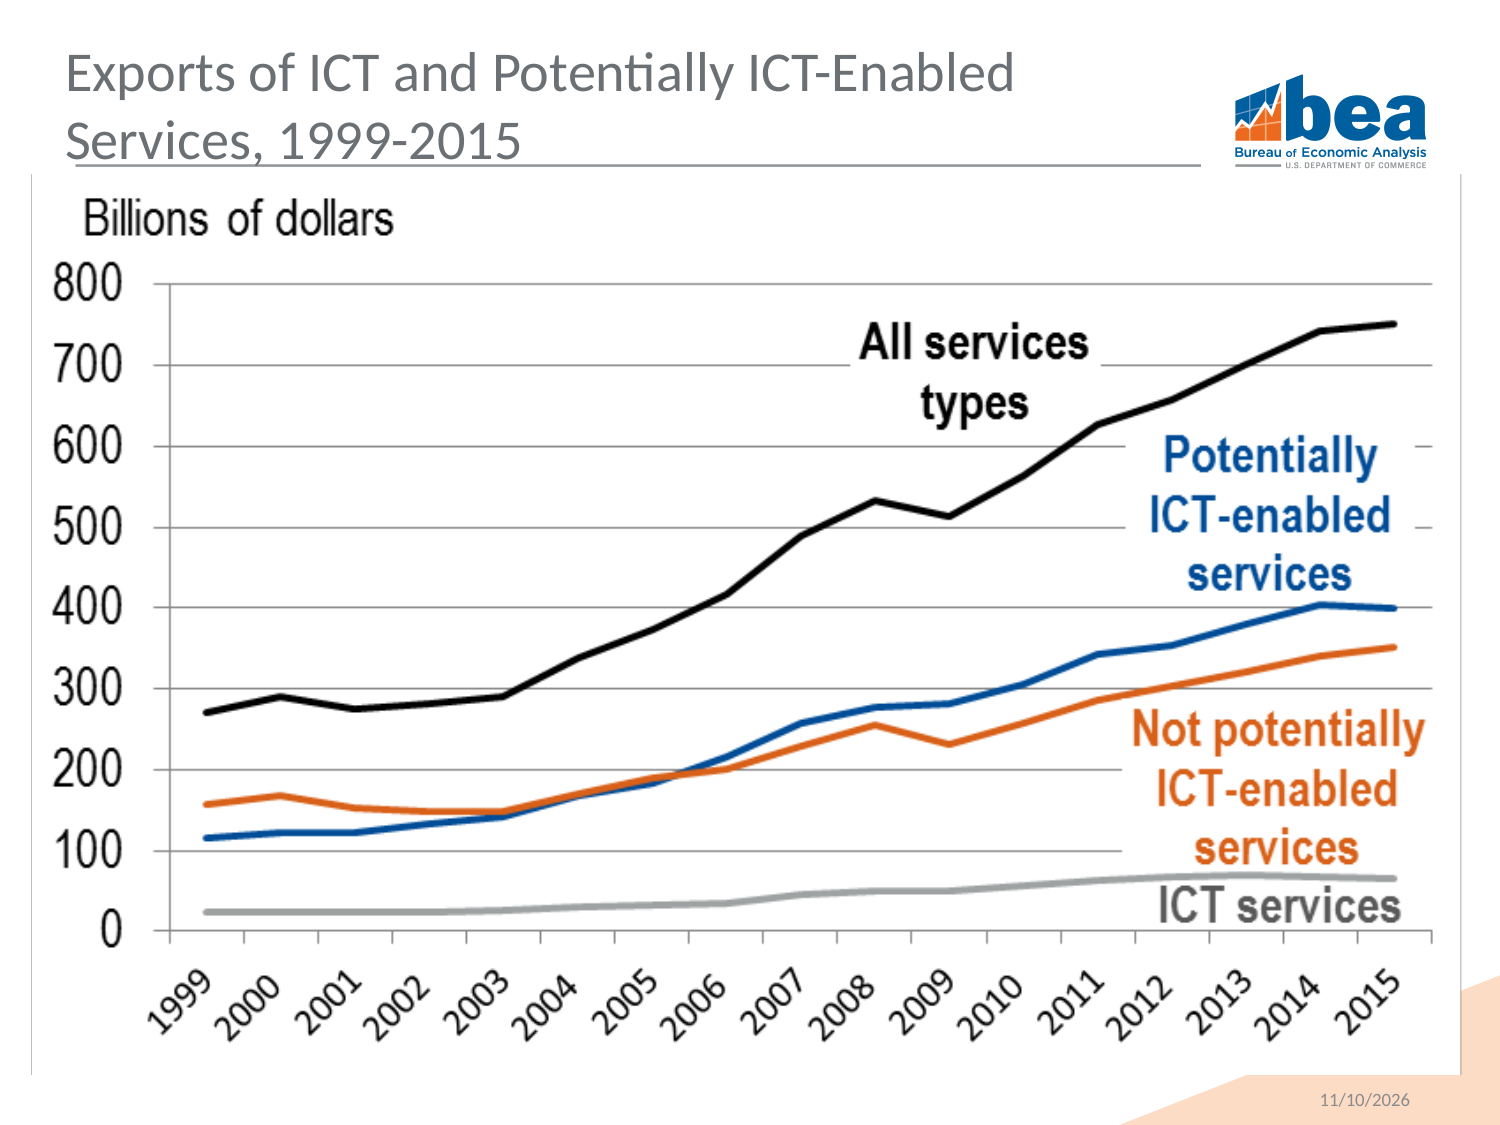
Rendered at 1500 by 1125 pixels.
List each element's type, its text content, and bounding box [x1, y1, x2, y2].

title Exports of ICT and Potentially ICT-Enabled Services, 1999-2015 [50, 24, 1188, 172]
picture [0, 0, 1500, 1125]
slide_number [1262, 1084, 1425, 1113]
